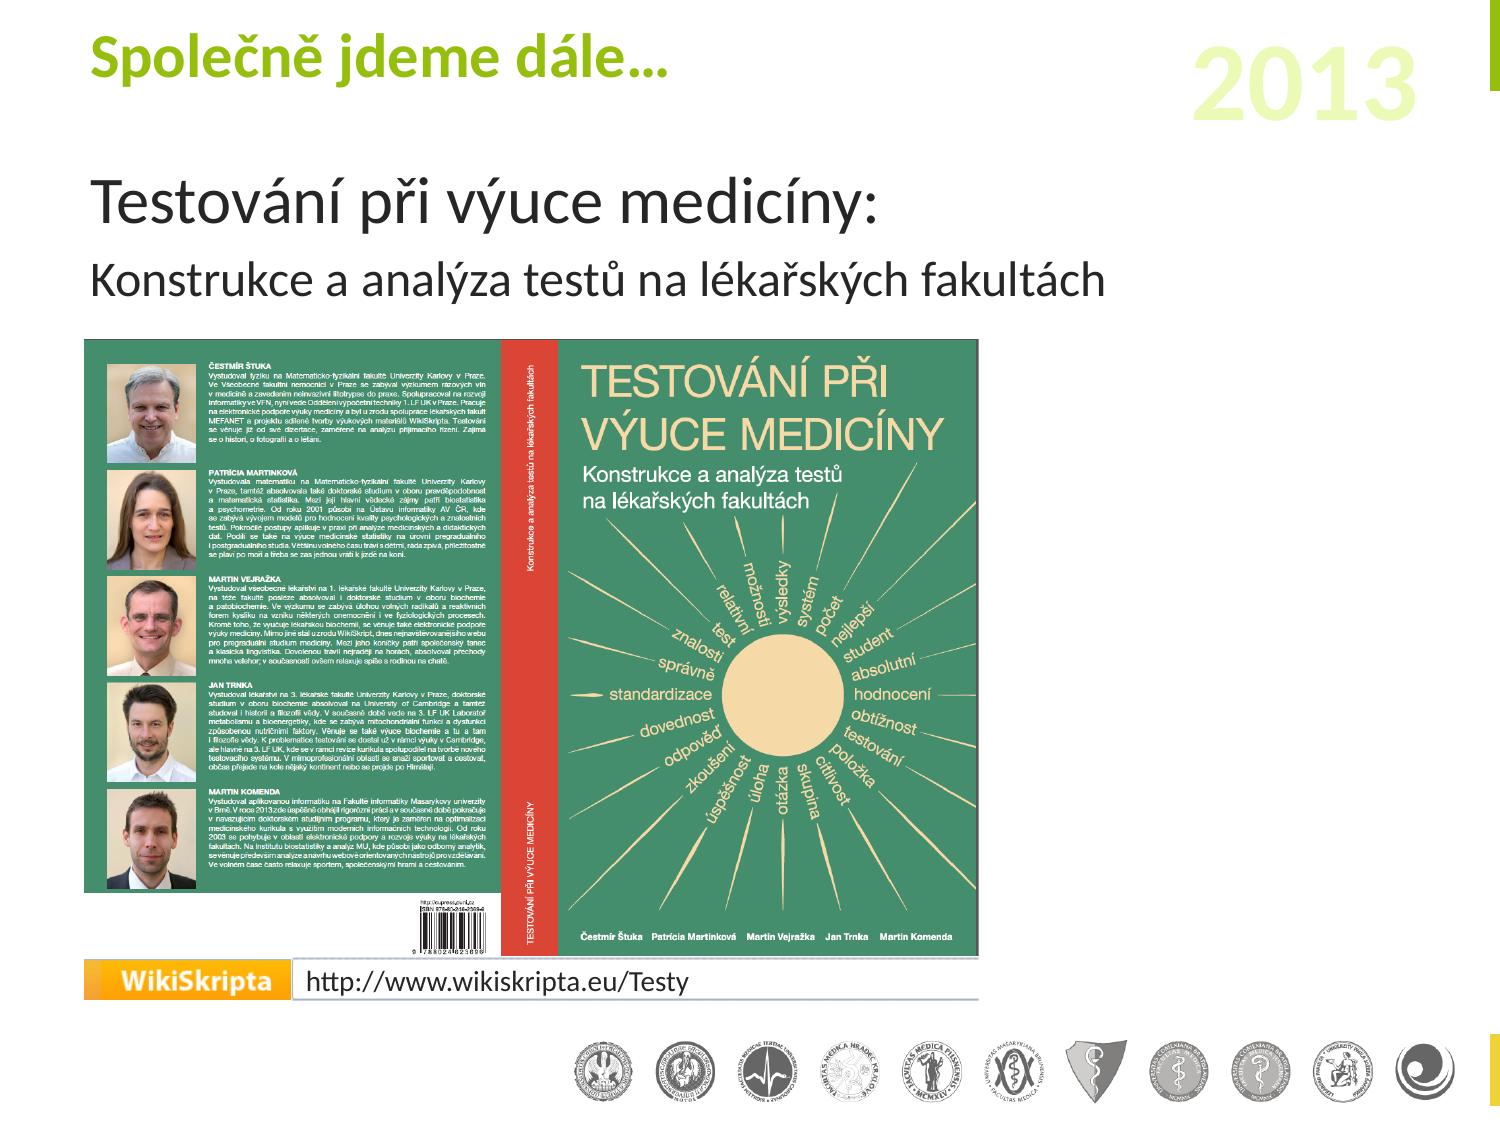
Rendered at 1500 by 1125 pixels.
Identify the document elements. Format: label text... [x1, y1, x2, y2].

title Společně jdeme dále… [75, 20, 1140, 84]
text_box 2013 [1175, 0, 1434, 150]
picture [572, 1039, 1455, 1104]
picture [1490, 0, 1500, 91]
list Testování při výuce medicíny: Konstrukce a analýza testů na lékařských fakultách [75, 149, 1425, 1005]
picture [1490, 1034, 1500, 1106]
picture [83, 957, 979, 1001]
picture [83, 339, 979, 956]
